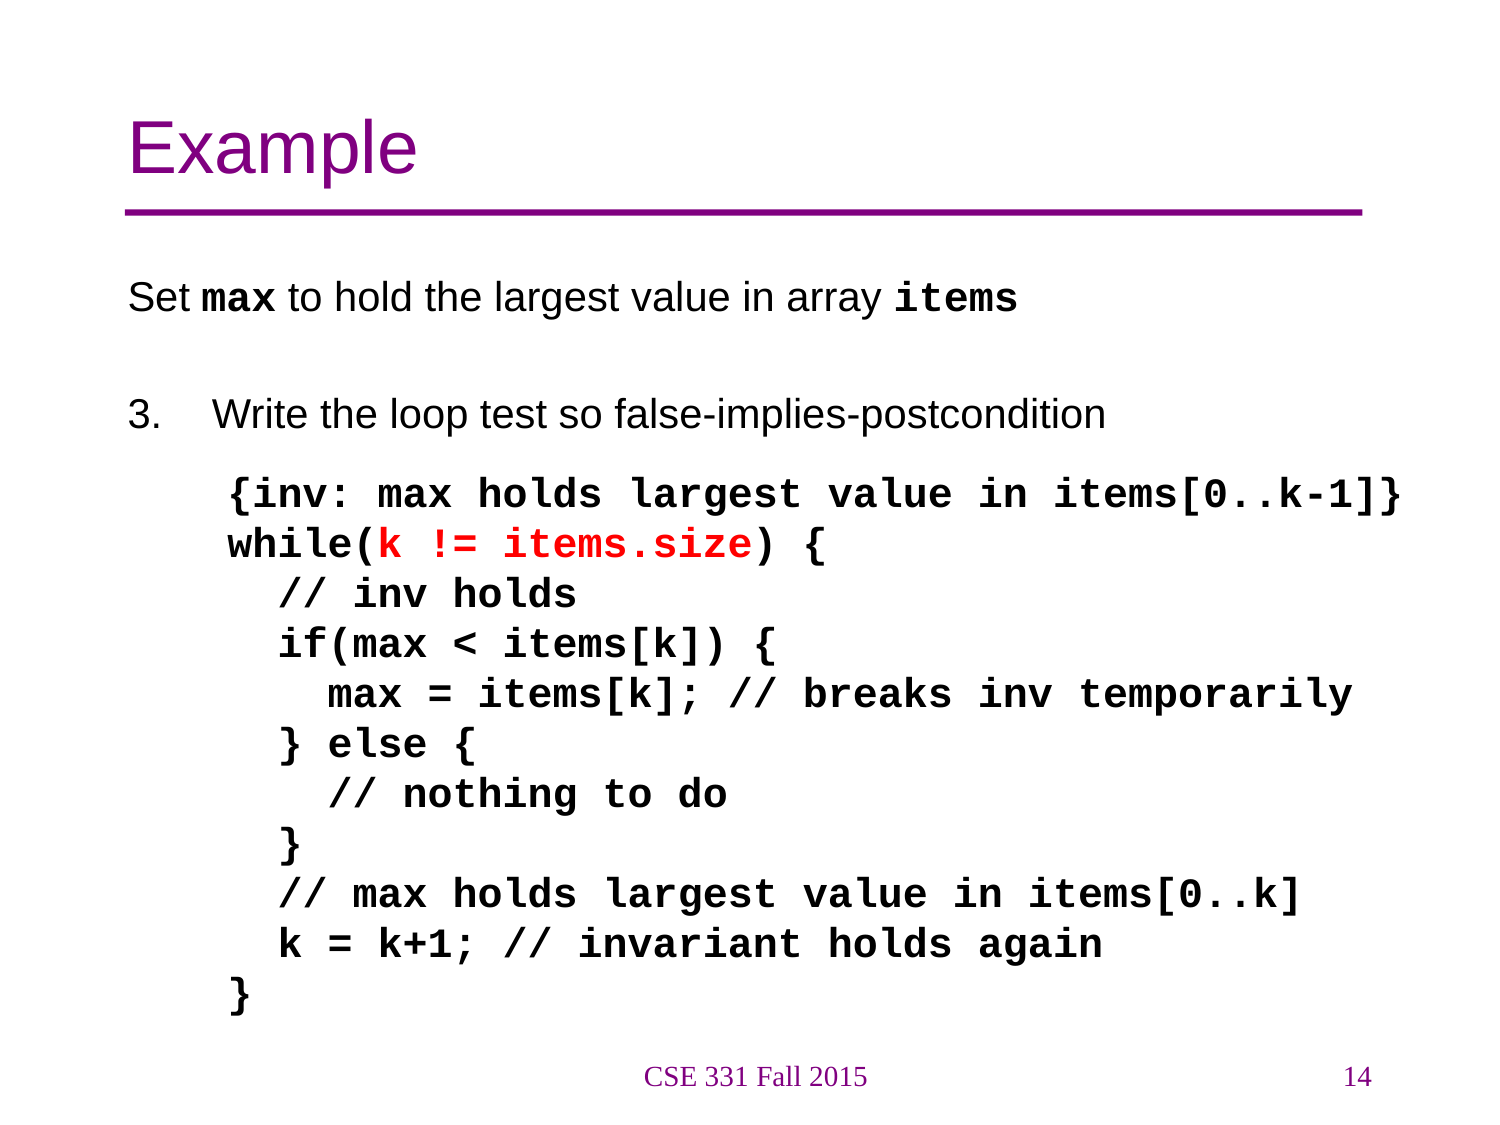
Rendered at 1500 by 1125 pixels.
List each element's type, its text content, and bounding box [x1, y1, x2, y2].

footer CSE 331 Fall 2015 [474, 1049, 1038, 1125]
list Set max to hold the largest value in array items Write the loop test so false-implies-postcondition {inv: max holds largest value in items[0..k-1]} while(k != items.size) { // inv holds if(max < items[k]) { max = items[k]; // breaks inv temporarily } else { // nothing to do } // max holds largest value in items[0..k] k = k+1; // invariant holds again } [112, 262, 1425, 1000]
slide_number 14 [1074, 1049, 1388, 1125]
title Example [112, 50, 1388, 238]
